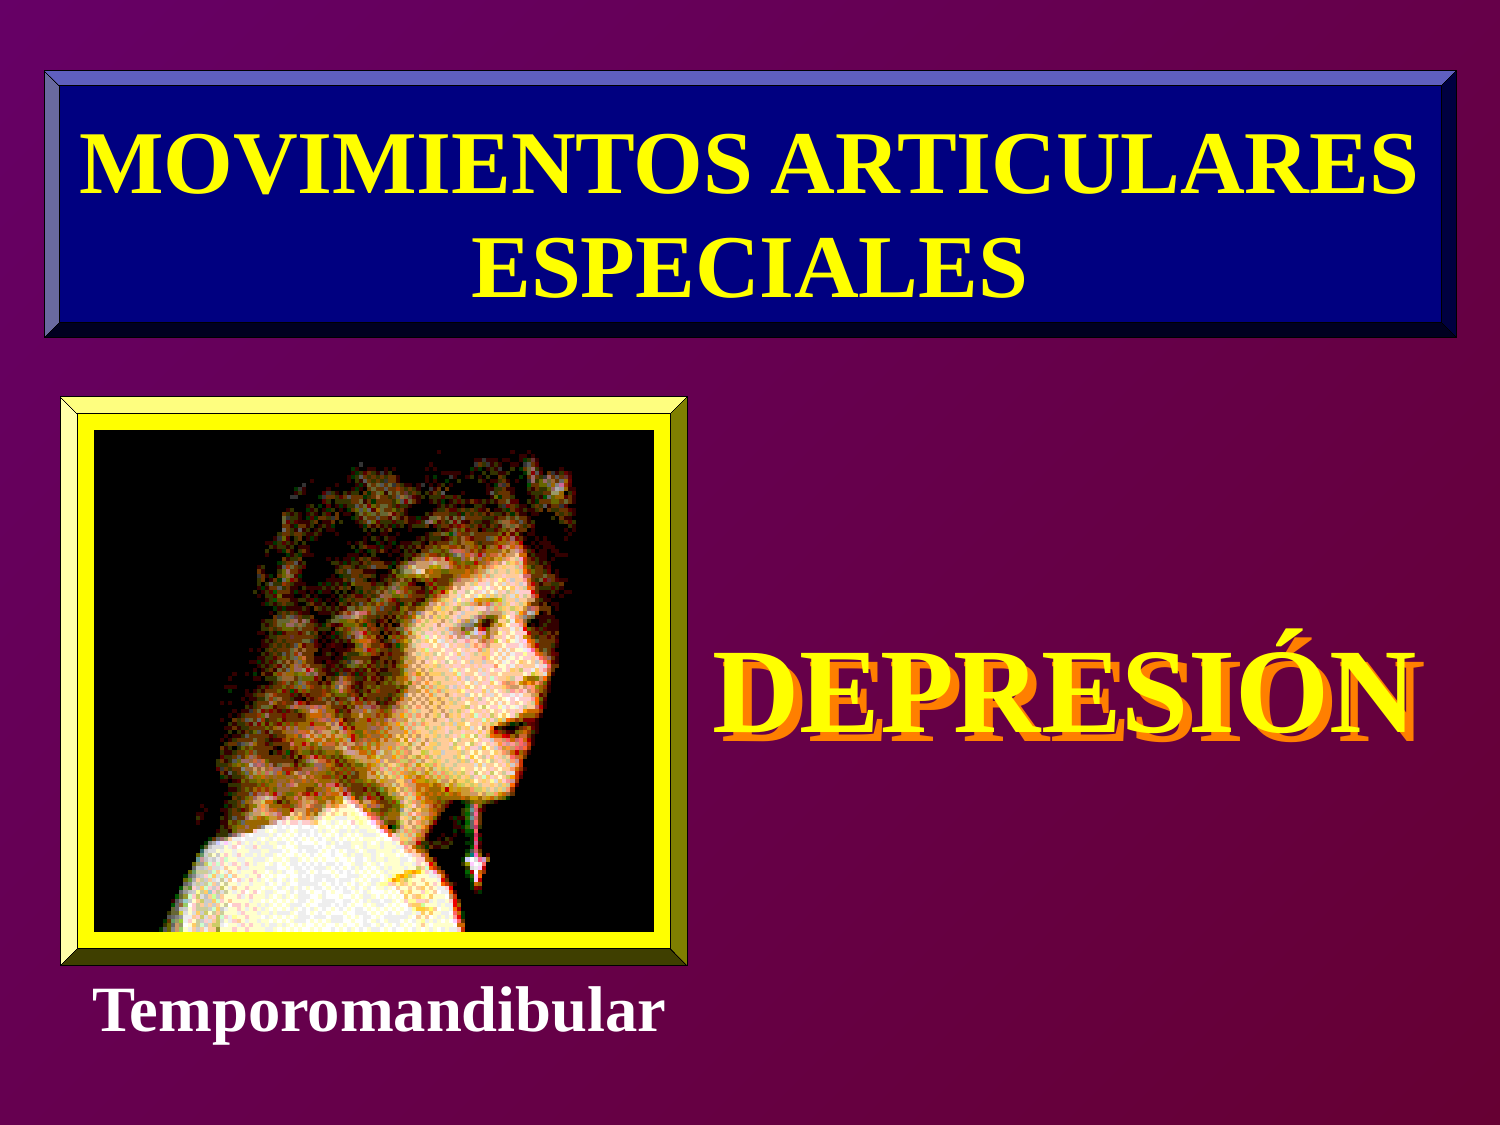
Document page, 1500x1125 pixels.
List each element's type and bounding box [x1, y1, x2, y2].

text_box [44, 70, 1457, 338]
text_box [712, 611, 1427, 767]
text_box [60, 396, 688, 1045]
